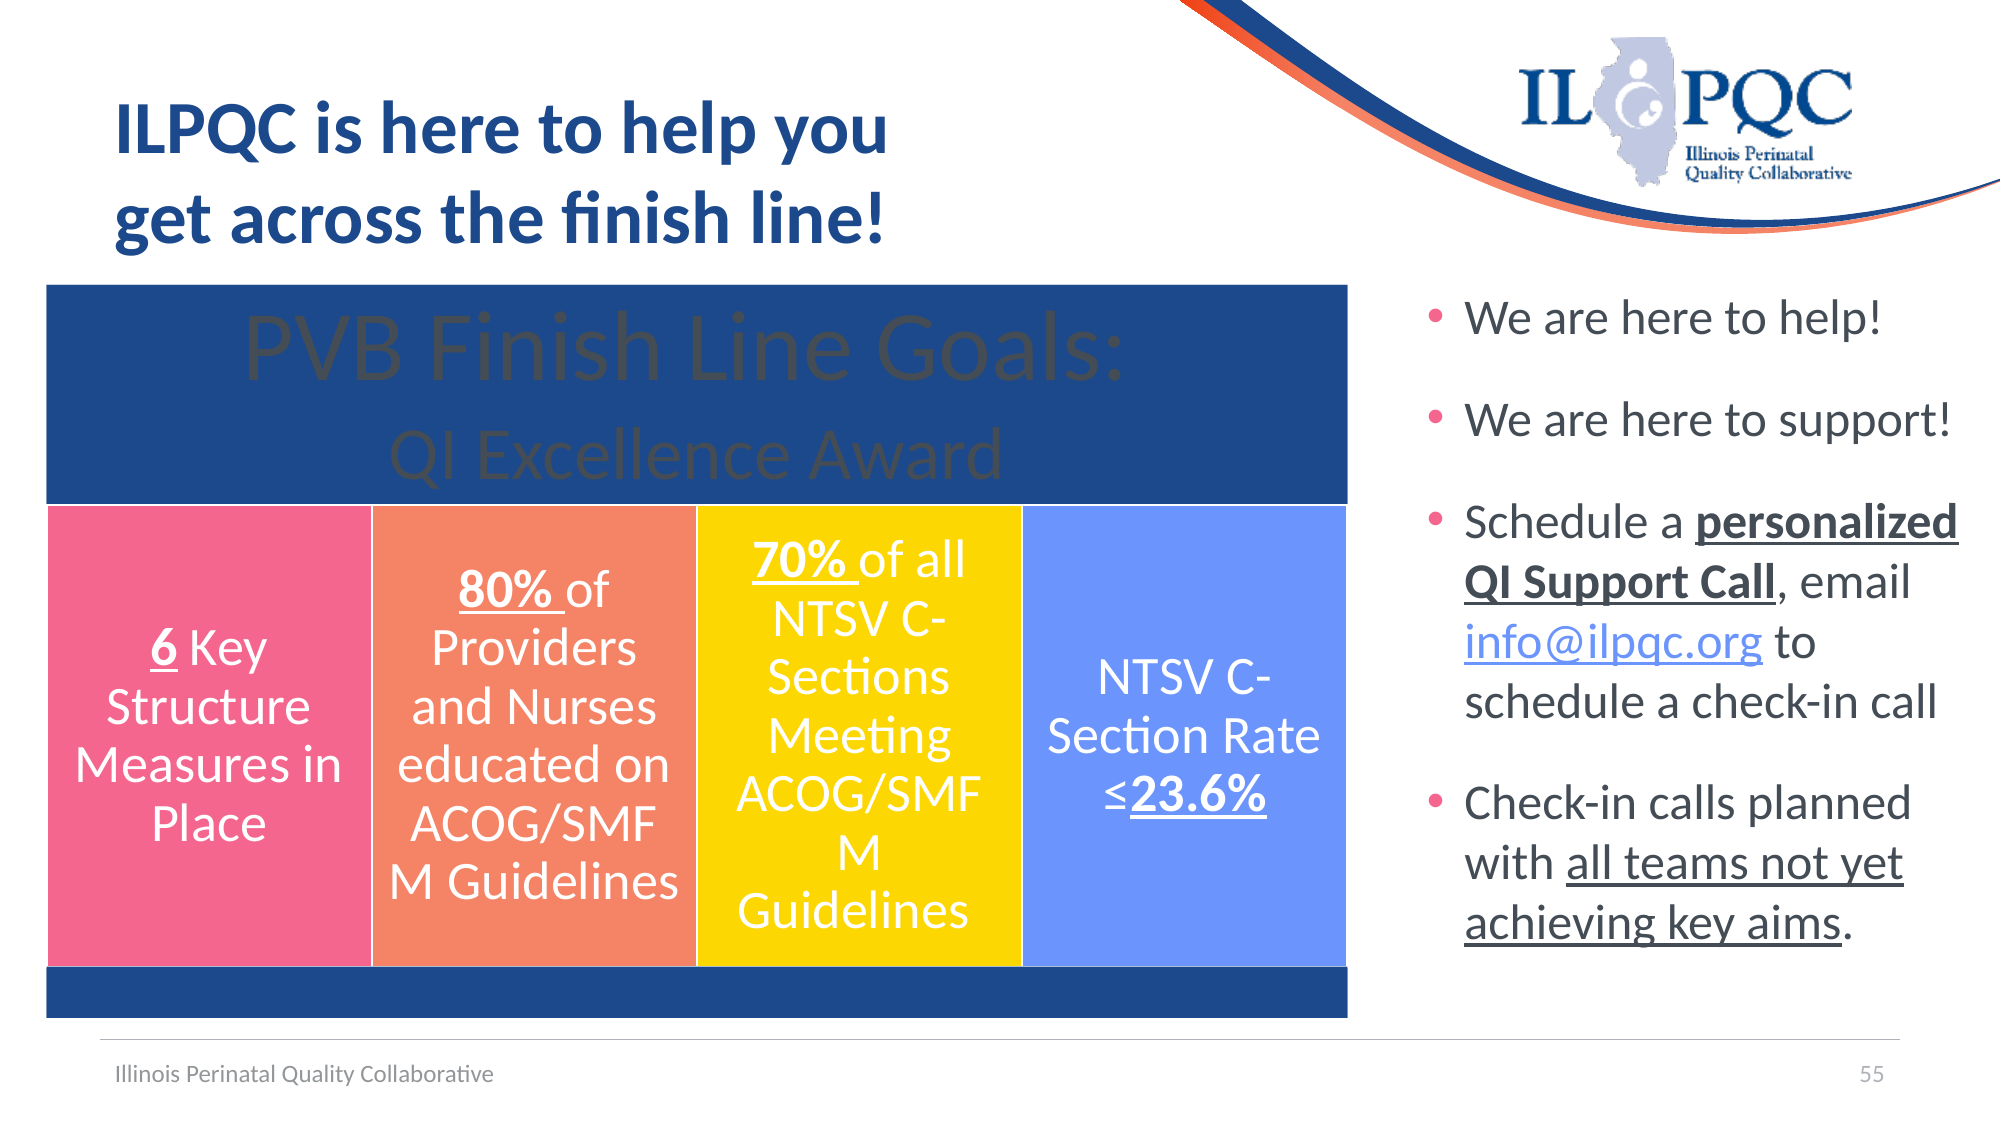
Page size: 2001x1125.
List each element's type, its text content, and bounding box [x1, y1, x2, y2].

footer Illinois Perinatal Quality Collaborative [99, 1042, 775, 1103]
list We are here to help! We are here to support! Schedule a personalized QI Support Call, email info@ilpqc.org to schedule a check-in call Check-in calls planned with all teams not yet achieving key aims. [1411, 277, 2000, 1125]
picture [1519, 37, 1852, 59]
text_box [46, 284, 1348, 1019]
title ILPQC is here to help you get across the finish line! [99, 59, 1900, 278]
